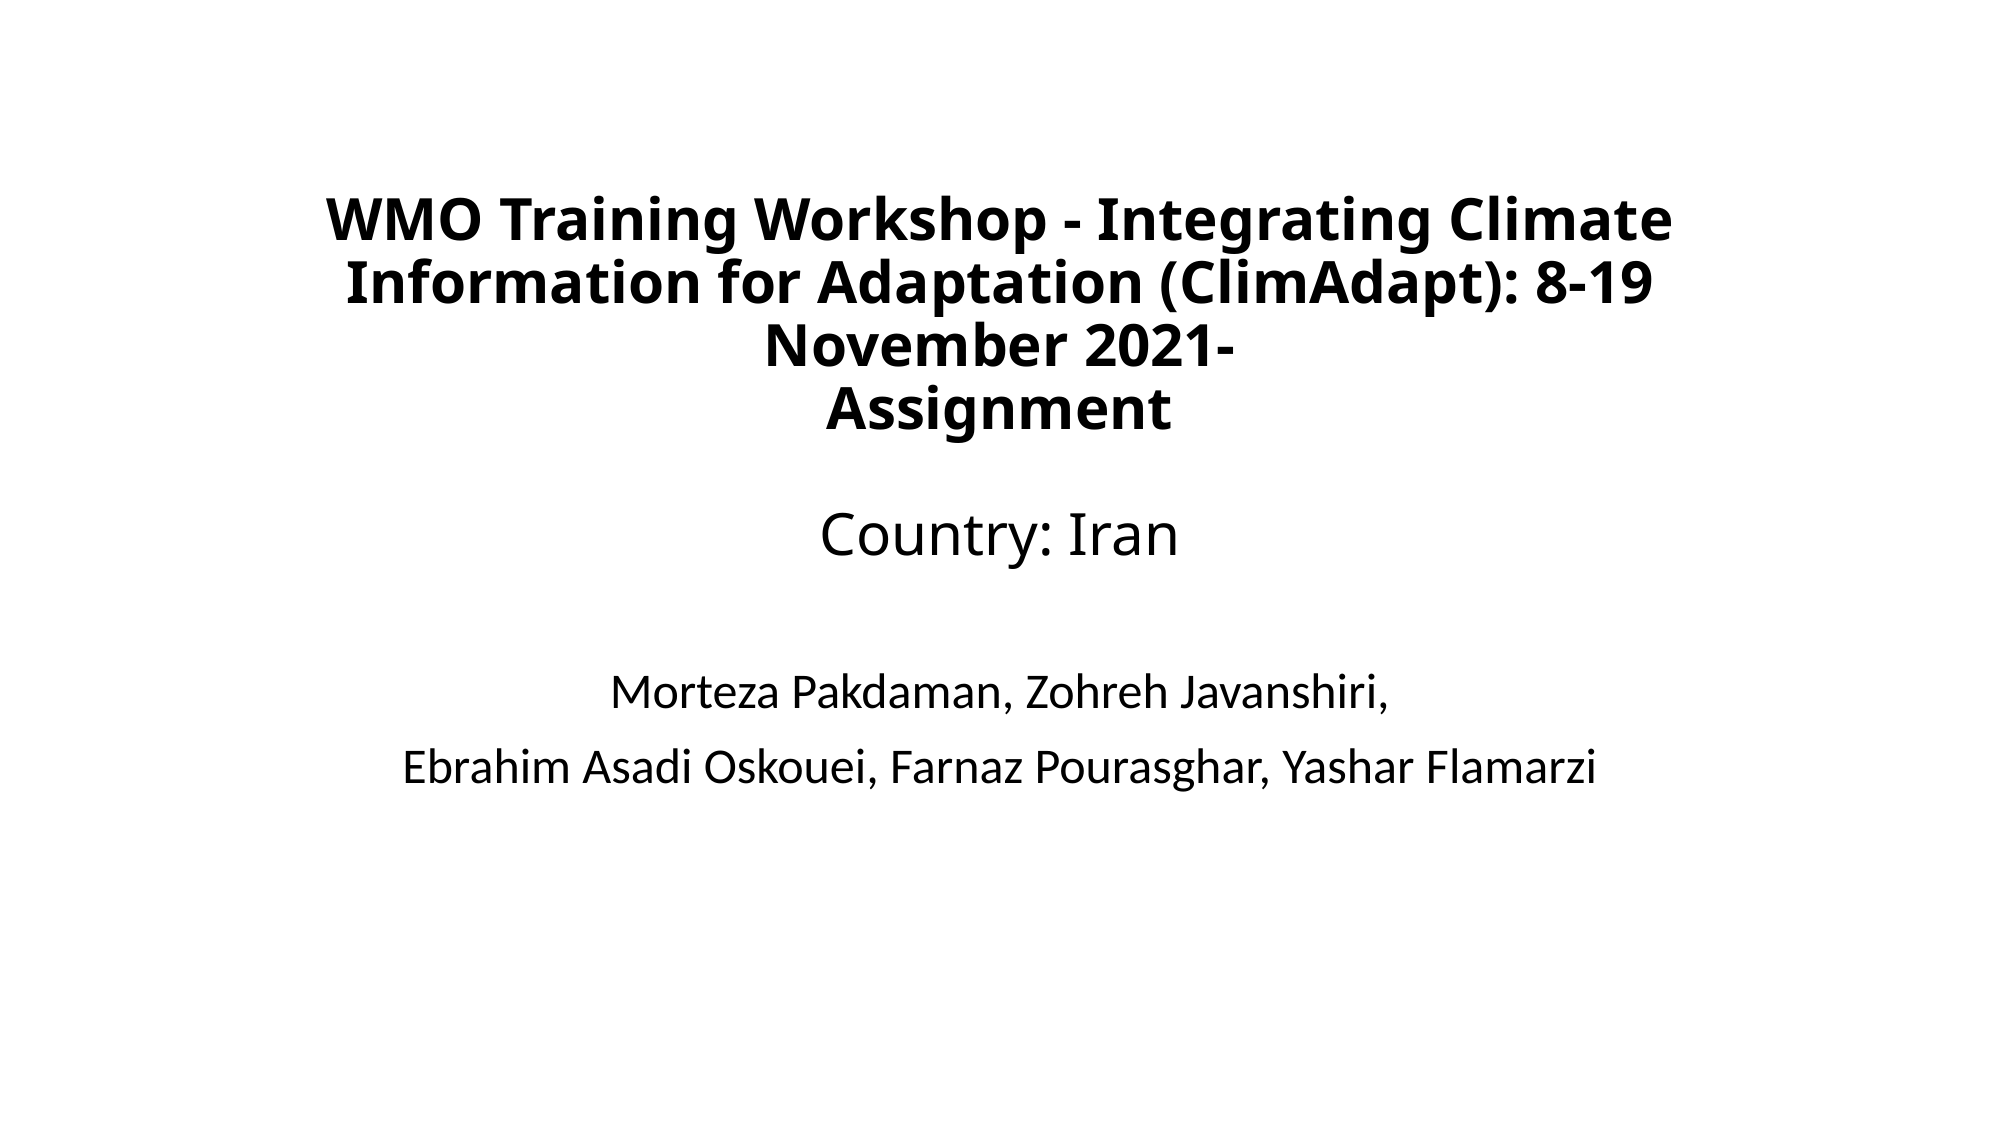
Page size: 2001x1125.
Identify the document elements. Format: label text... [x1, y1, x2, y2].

title WMO Training Workshop - Integrating Climate Information for Adaptation (ClimAdapt): 8-19 November 2021- Assignment Country: Iran [249, 184, 1750, 576]
subtitle Morteza Pakdaman, Zohreh Javanshiri, Ebrahim Asadi Oskouei, Farnaz Pourasghar, Yashar Flamarzi [249, 658, 1750, 930]
